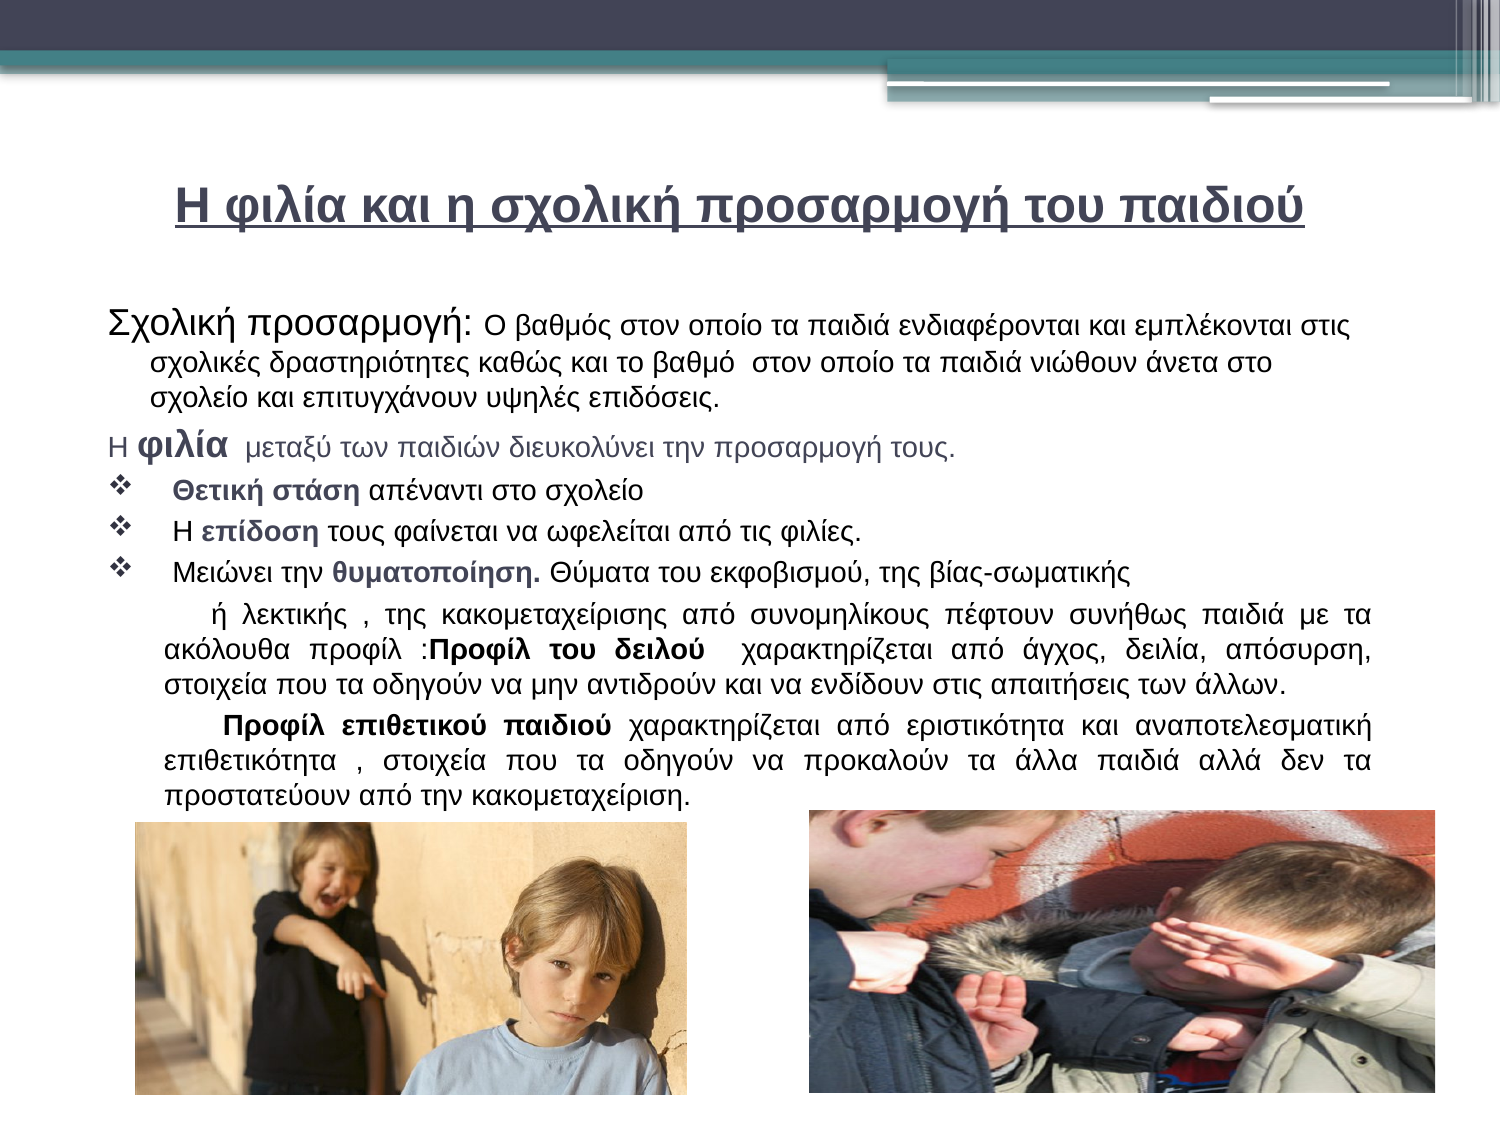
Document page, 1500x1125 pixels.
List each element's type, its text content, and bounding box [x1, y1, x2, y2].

title Η φιλία και η σχολική προσαρμογή του παιδιού [64, 137, 1415, 268]
picture [808, 810, 1436, 1093]
list Σχολική προσαρμογή: Ο βαθμός στον οποίο τα παιδιά ενδιαφέρονται και εμπλέκονται στις σχολικές δραστηριότητες καθώς και το βαθμό στον οποίο τα παιδιά νιώθουν άνετα στο σχολείο και επιτυγχάνουν υψηλές επιδόσεις. Η φιλία μεταξύ των παιδιών διευκολύνει την προσαρμογή τους. Θετική στάση απέναντι στο σχολείο Η επίδοση τους φαίνεται να ωφελείται από τις φιλίες. Μειώνει την θυματοποίηση. Θύματα του εκφοβισμού, της βίας-σωματικής ή λεκτικής , της κακομεταχείρισης από συνομηλίκους πέφτουν συνήθως παιδιά με τα ακόλουθα προφίλ :Προφίλ του δειλού χαρακτηρίζεται από άγχος, δειλία, απόσυρση, στοιχεία που τα οδηγούν να μην αντιδρούν και να ενδίδουν στις απαιτήσεις των άλλων. Προφίλ επιθετικού παιδιού χαρακτηρίζεται από εριστικότητα και αναποτελεσματική επιθετικότητα , στοιχεία που τα οδηγούν να προκαλούν τα άλλα παιδιά αλλά δεν τα προστατεύουν από την κακομεταχείριση. [75, 290, 1388, 1094]
picture [135, 822, 688, 1095]
